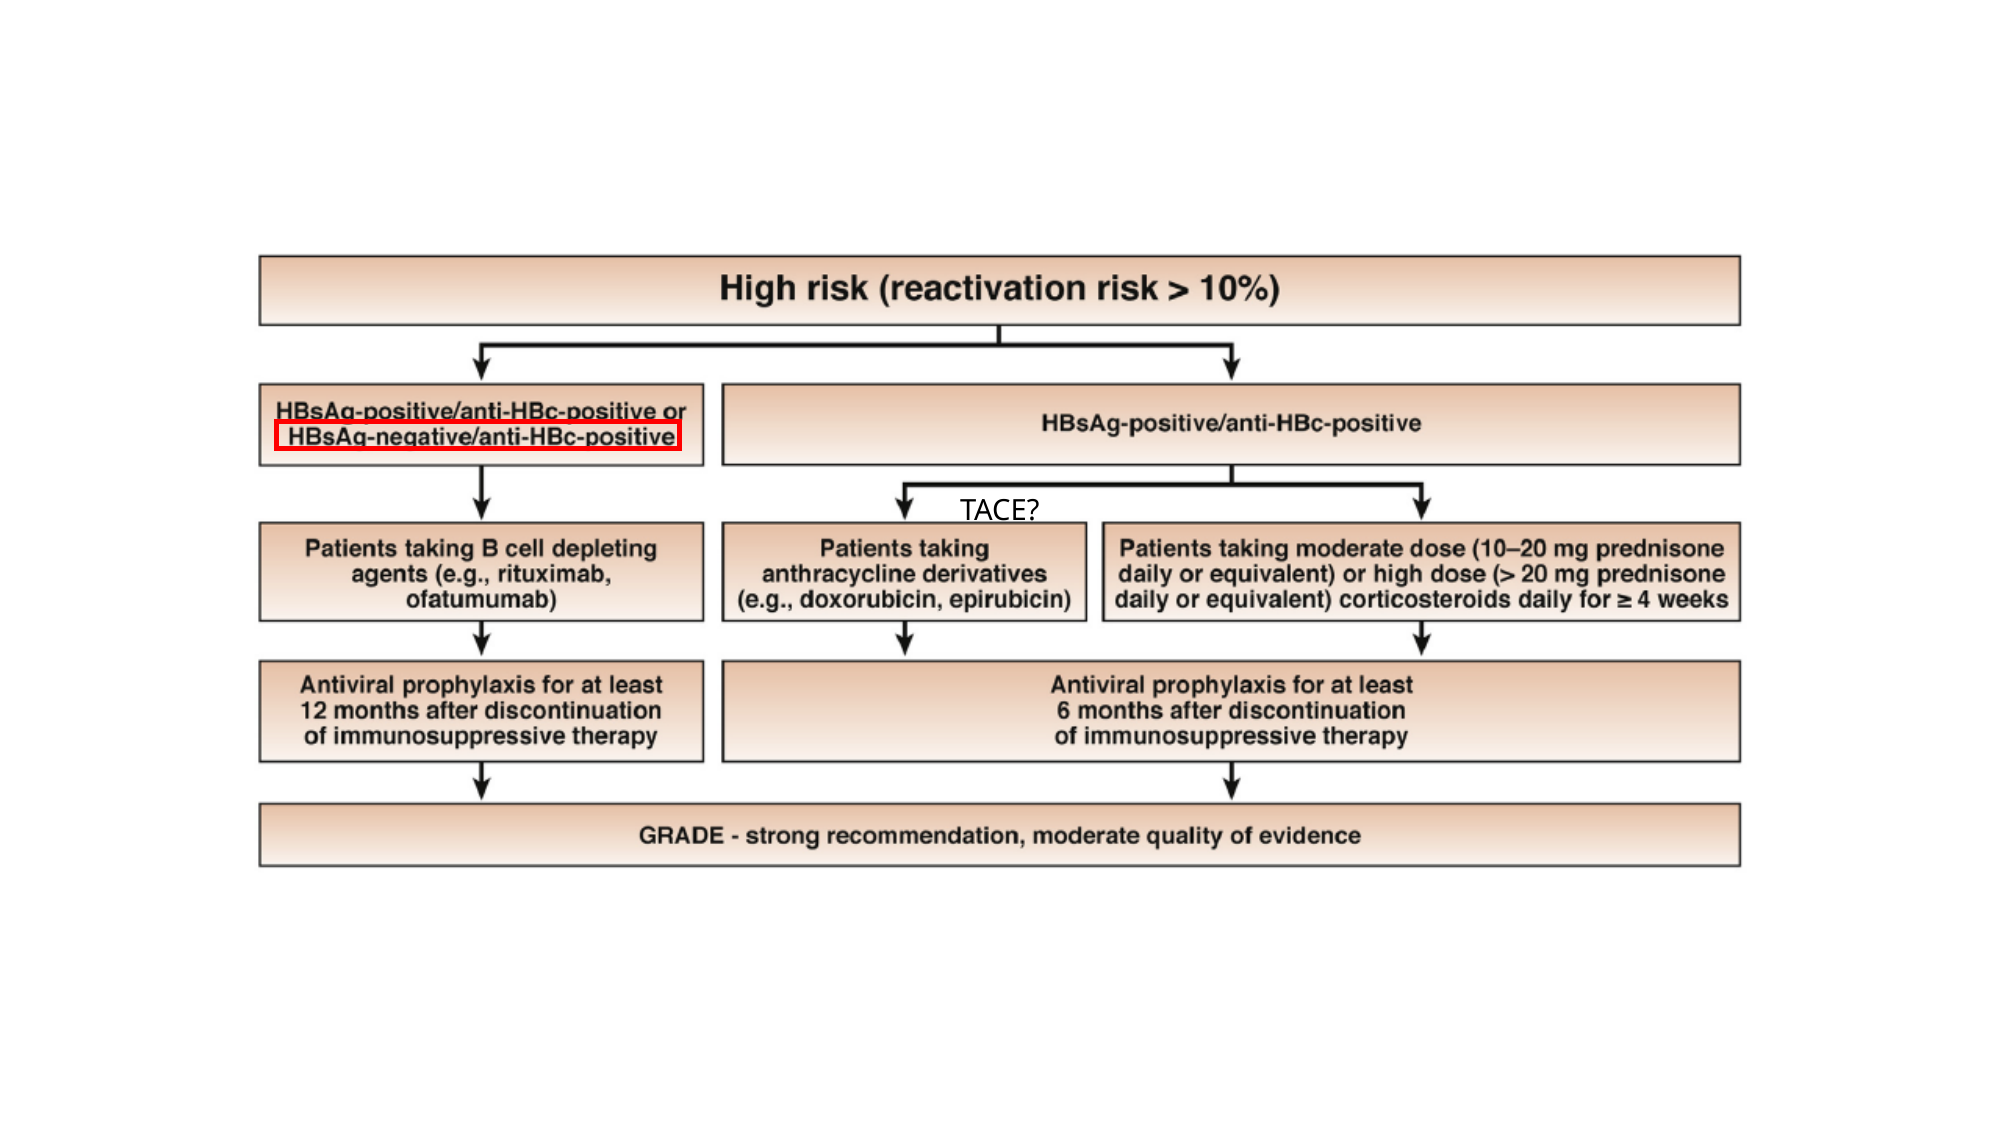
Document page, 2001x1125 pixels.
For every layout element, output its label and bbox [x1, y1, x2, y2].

picture [243, 245, 1757, 880]
